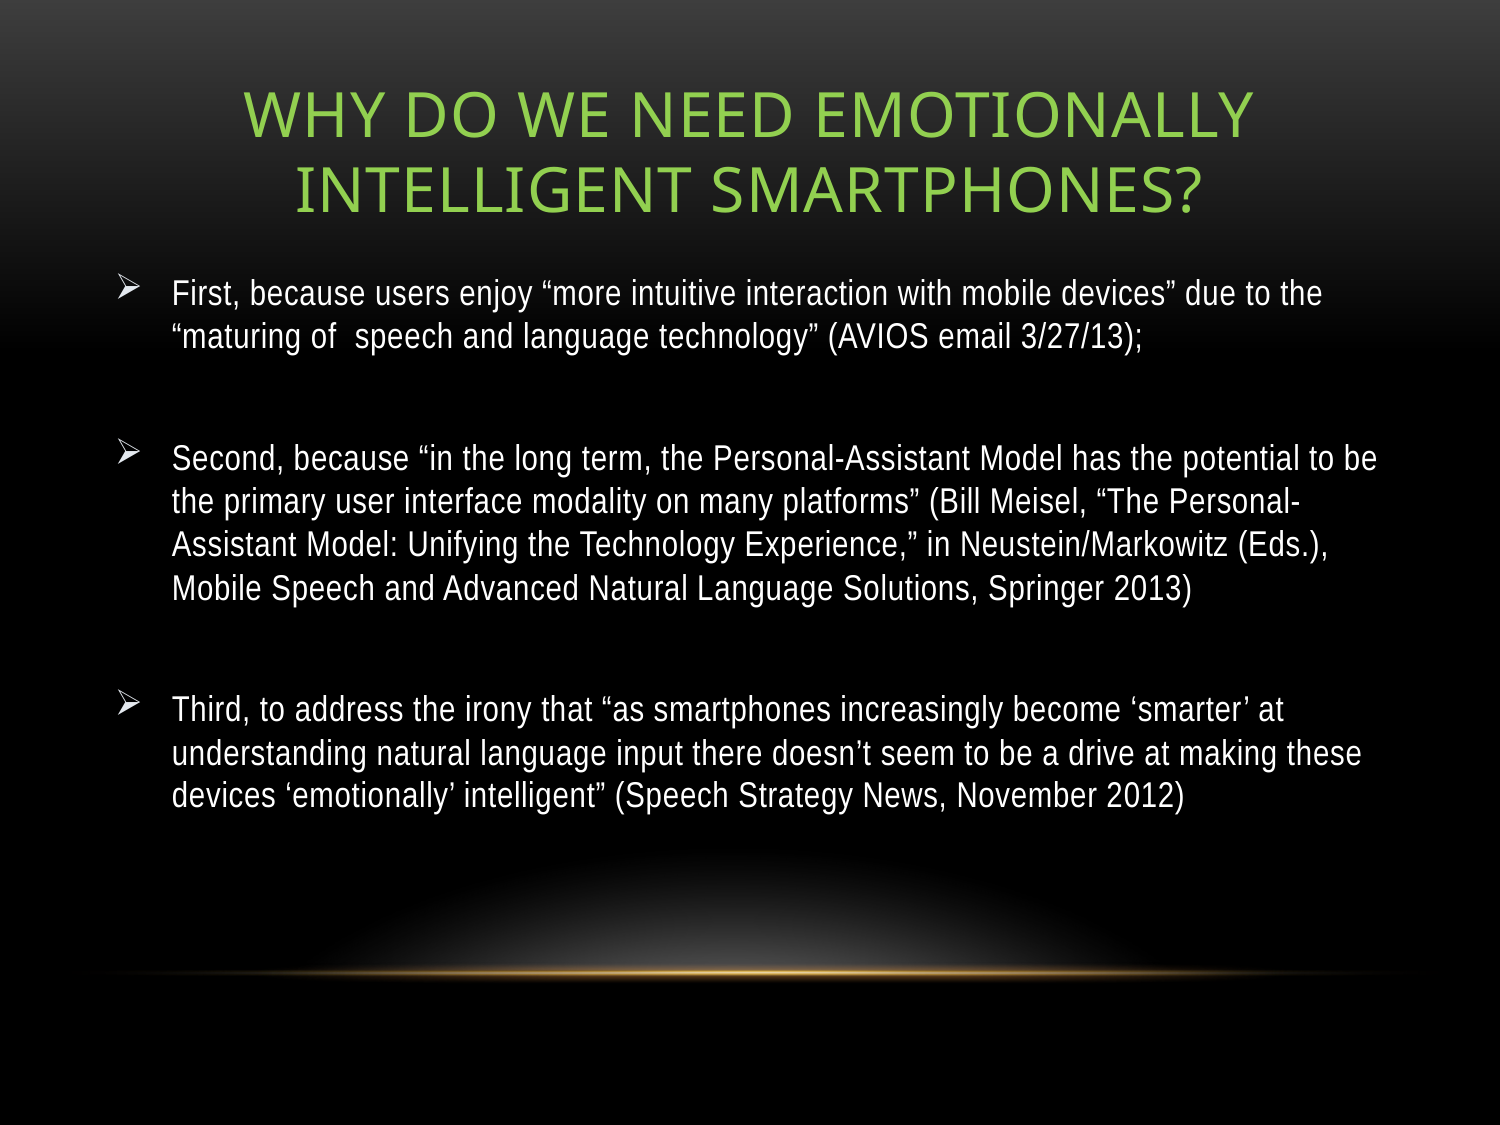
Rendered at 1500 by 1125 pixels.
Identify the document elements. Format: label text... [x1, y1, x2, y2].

picture [0, 0, 1500, 1125]
title Why do we need emotionally intelligent smartphones? [99, 45, 1400, 233]
list First, because users enjoy “more intuitive interaction with mobile devices” due to the “maturing of speech and language technology” (AVIOS email 3/27/13); Second, because “in the long term, the Personal-Assistant Model has the potential to be the primary user interface modality on many platforms” (Bill Meisel, “The Personal-Assistant Model: Unifying the Technology Experience,” in Neustein/Markowitz (Eds.), Mobile Speech and Advanced Natural Language Solutions, Springer 2013) Third, to address the irony that “as smartphones increasingly become ‘smarter’ at understanding natural language input there doesn’t seem to be a drive at making these devices ‘emotionally’ intelligent” (Speech Strategy News, November 2012) [99, 262, 1400, 938]
